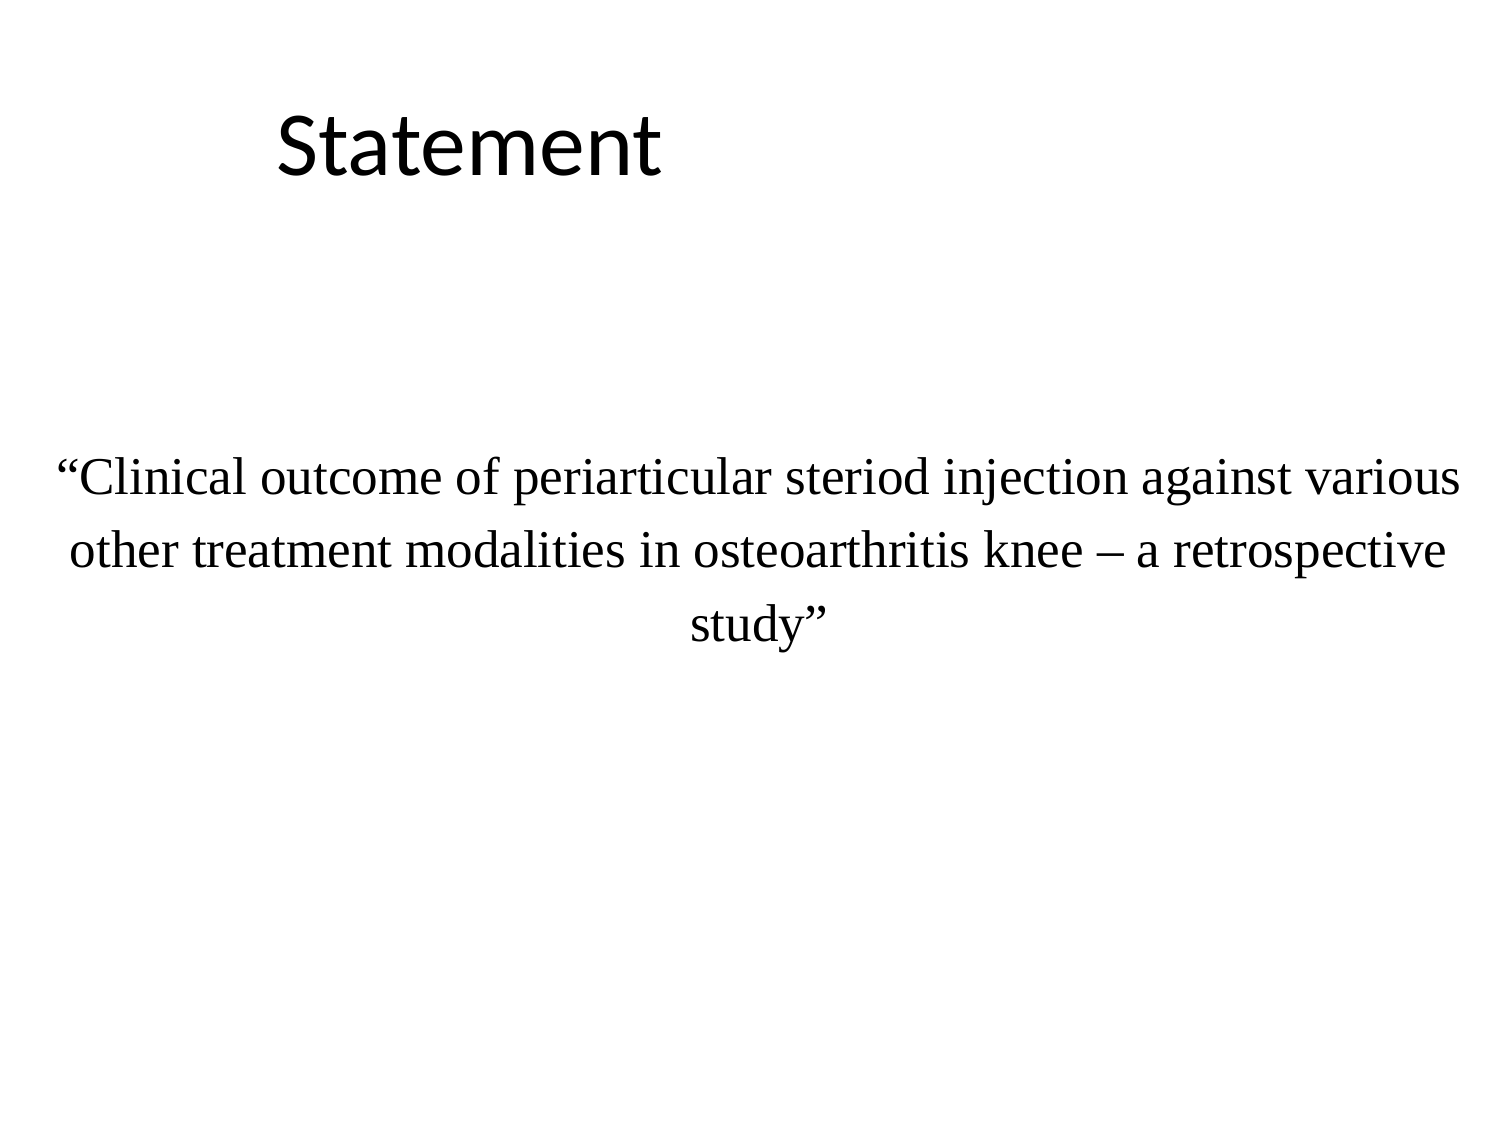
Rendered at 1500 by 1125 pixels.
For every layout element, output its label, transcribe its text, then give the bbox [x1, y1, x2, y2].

title Statement [75, 45, 1425, 233]
list “Clinical outcome of periarticular steriod injection against various other treatment modalities in osteoarthritis knee – a retrospective study” [37, 24, 1482, 1113]
